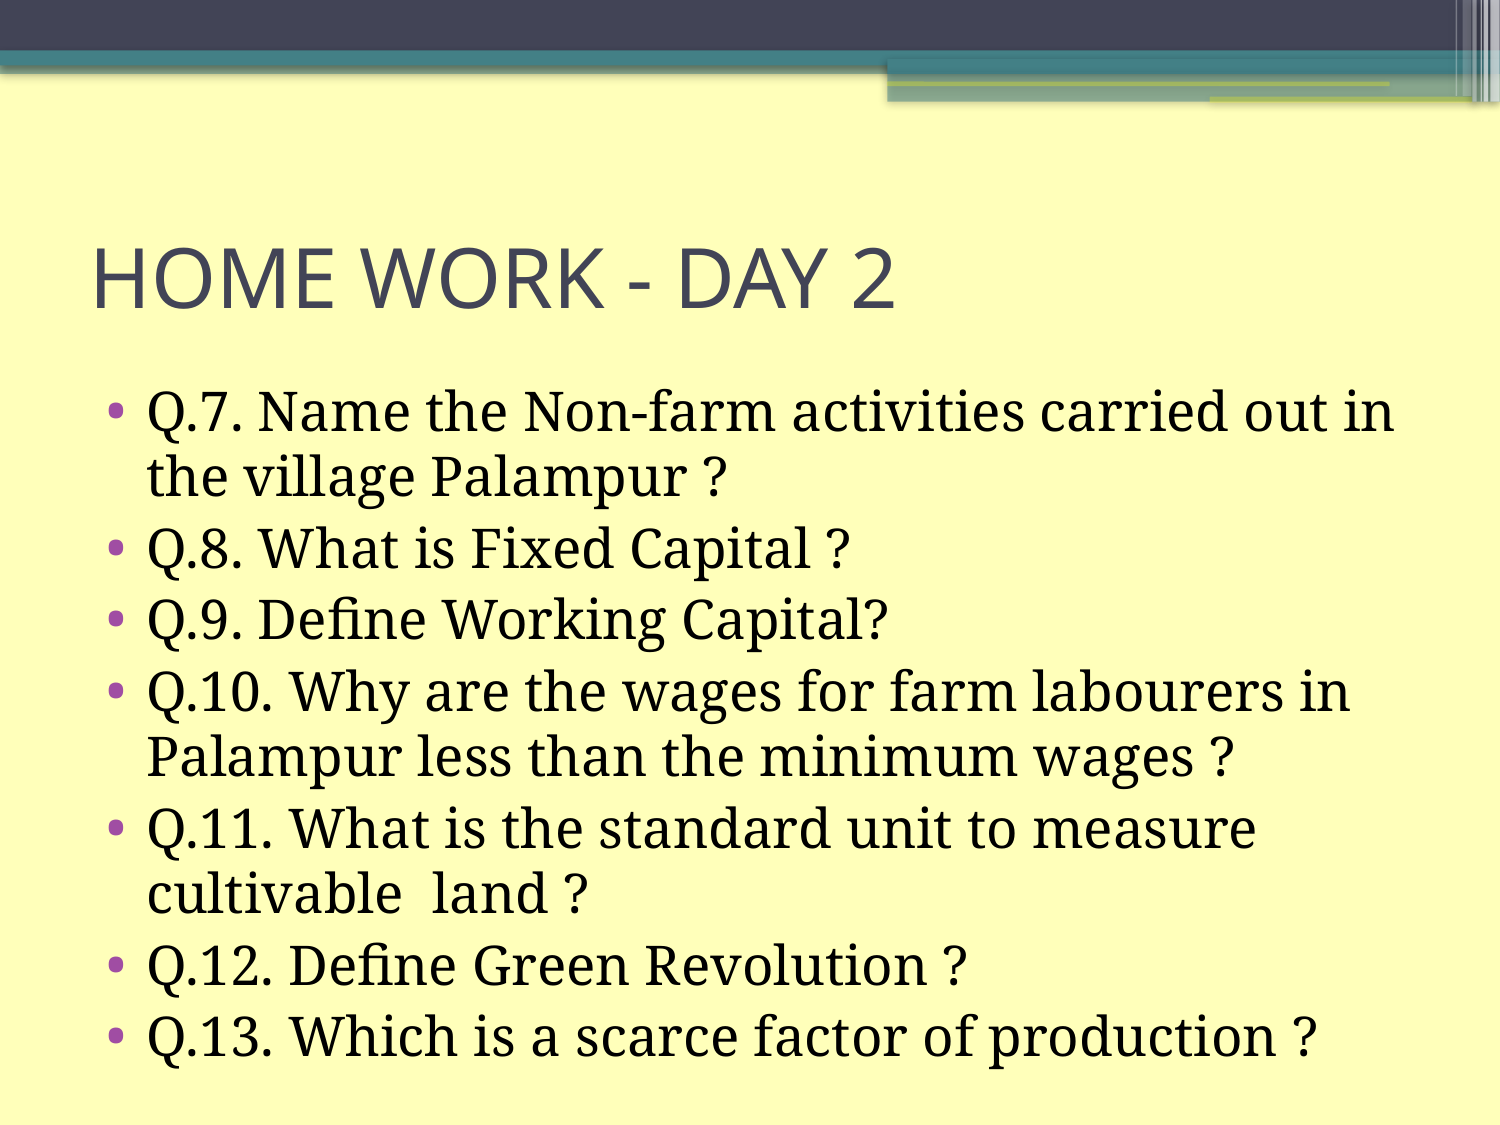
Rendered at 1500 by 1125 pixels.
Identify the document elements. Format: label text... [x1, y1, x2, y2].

title HOME WORK - DAY 2 [75, 187, 1425, 363]
list Q.7. Name the Non-farm activities carried out in the village Palampur ? Q.8. What is Fixed Capital ? Q.9. Define Working Capital? Q.10. Why are the wages for farm labourers in Palampur less than the minimum wages ? Q.11. What is the standard unit to measure cultivable land ? Q.12. Define Green Revolution ? Q.13. Which is a scarce factor of production ? [75, 368, 1425, 1079]
